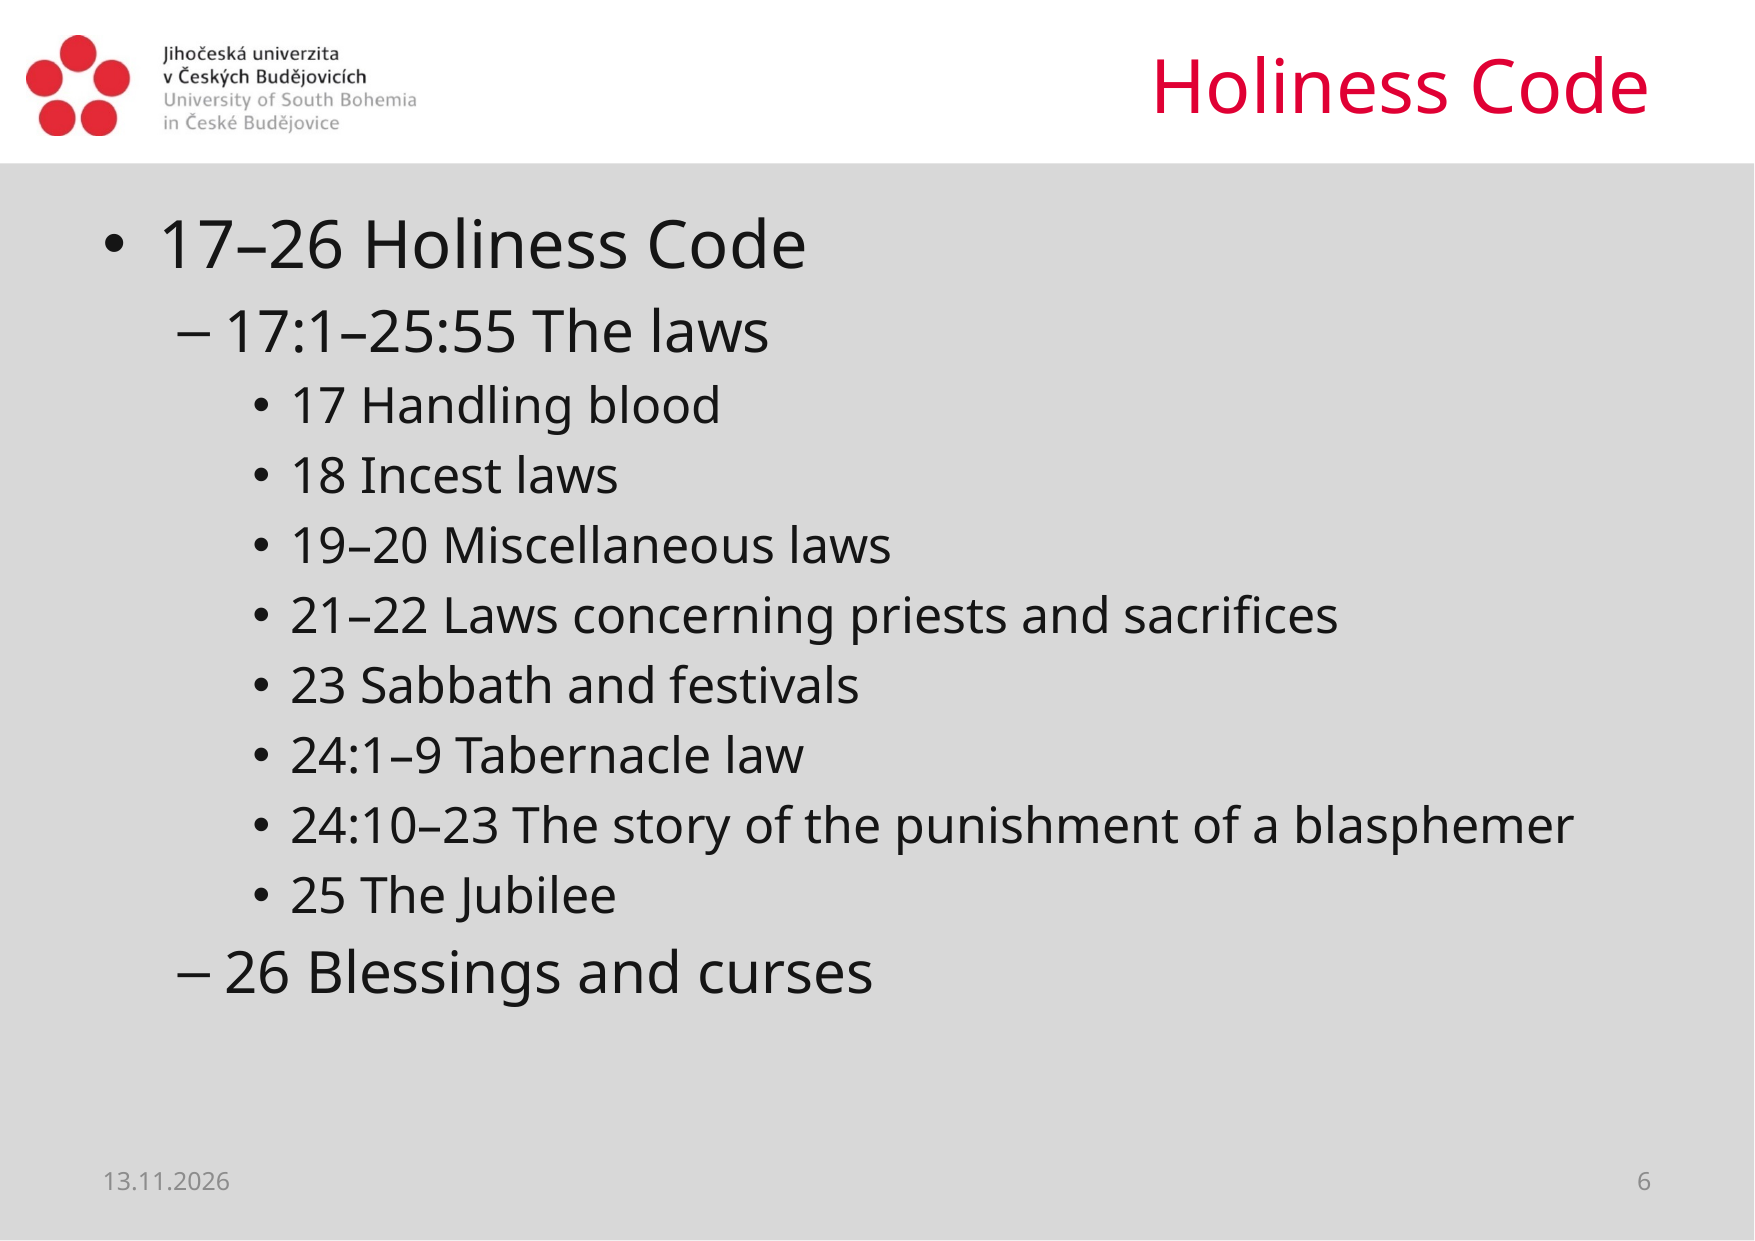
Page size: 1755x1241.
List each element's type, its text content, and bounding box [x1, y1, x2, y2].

picture [26, 35, 417, 136]
slide_number 6 [1257, 1149, 1667, 1216]
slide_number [87, 1149, 498, 1216]
title Holiness Code [448, 29, 1667, 139]
list 17–26 Holiness Code 17:1–25:55 The laws 17 Handling blood 18 Incest laws 19–20 Miscellaneous laws 21–22 Laws concerning priests and sacrifices 23 Sabbath and festivals 24:1–9 Tabernacle law 24:10–23 The story of the punishment of a blasphemer 25 The Jubilee 26 Blessings and curses [87, 194, 1667, 1109]
